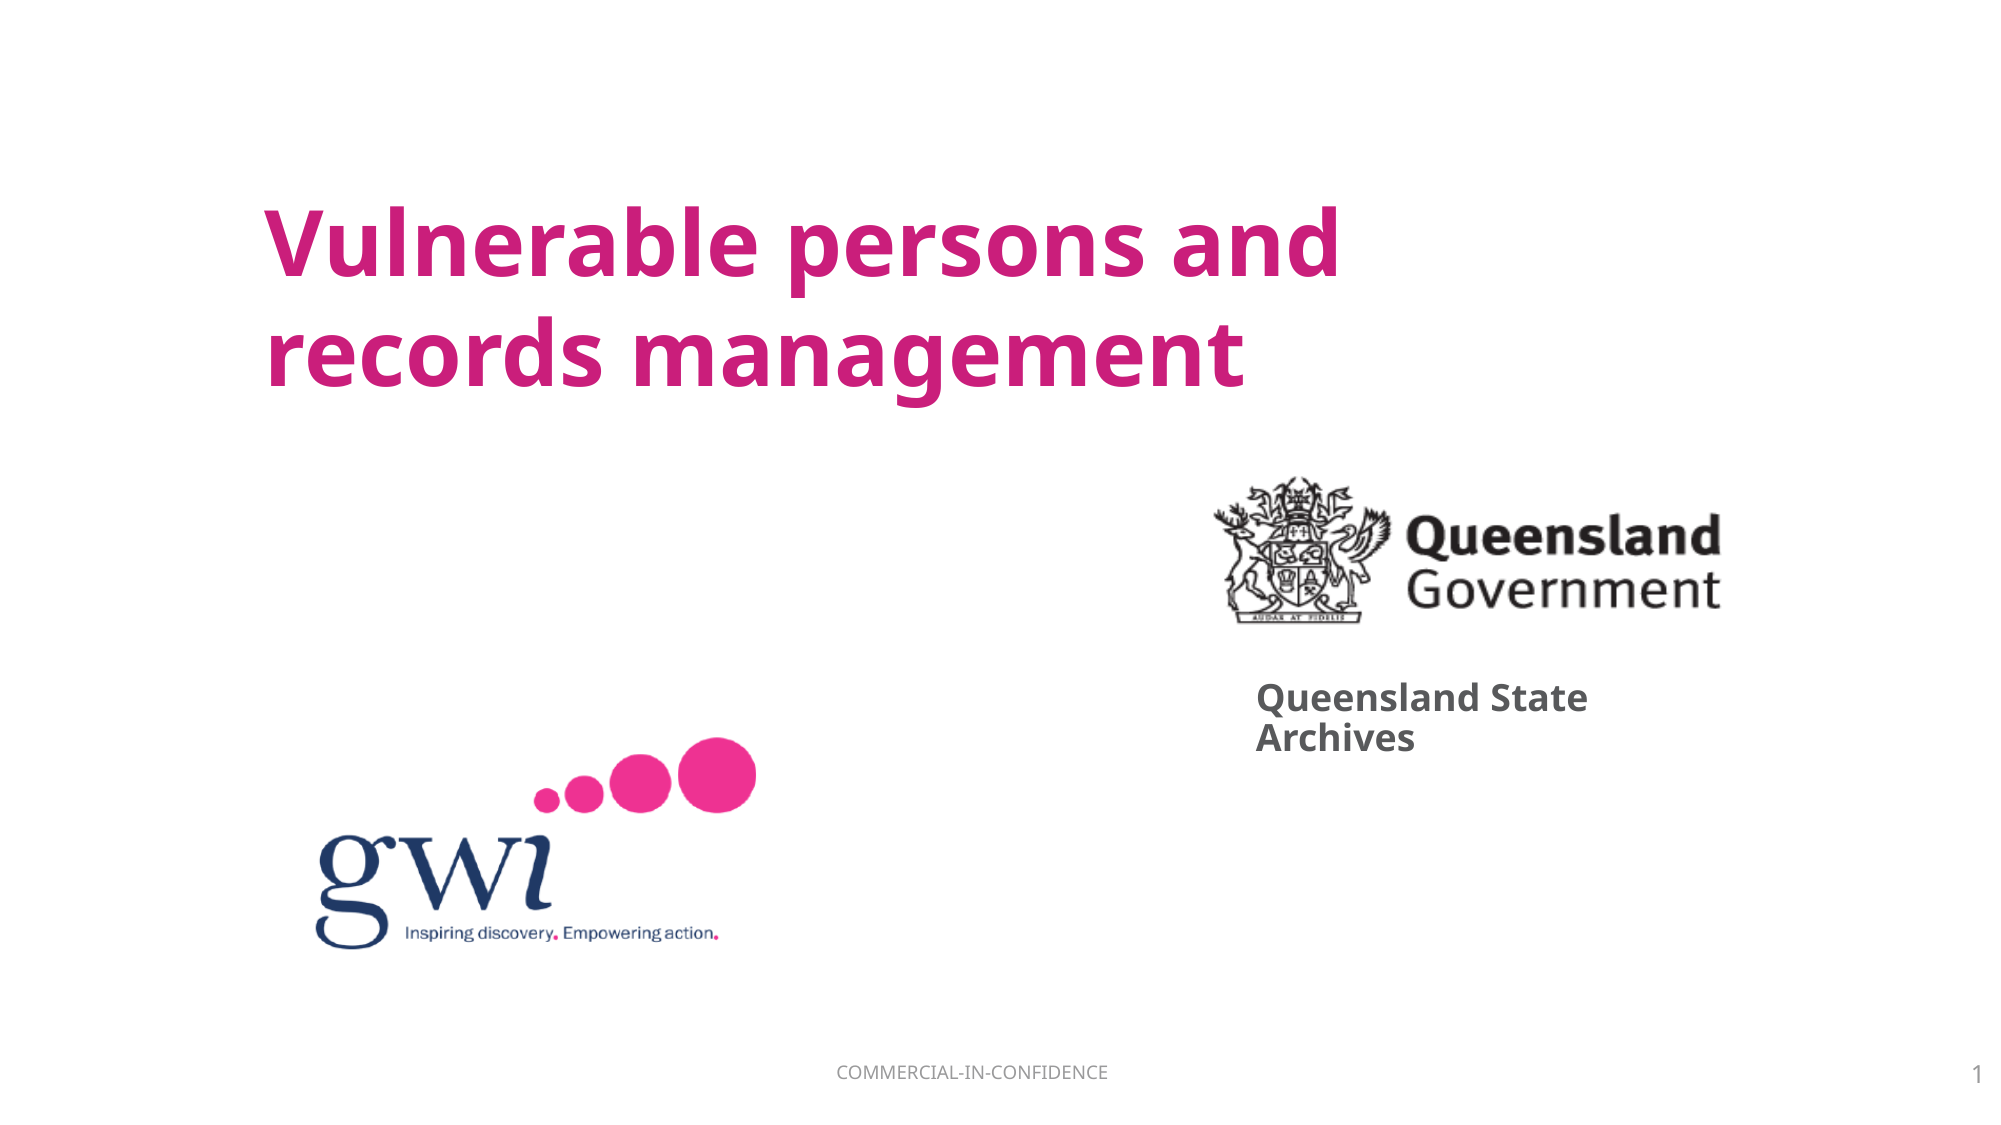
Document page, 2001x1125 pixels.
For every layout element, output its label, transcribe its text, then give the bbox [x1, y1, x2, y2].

picture [221, 710, 795, 982]
text_box Vulnerable persons and records management [249, 177, 1371, 413]
picture [1159, 461, 1795, 664]
text_box Queensland State Archives [1240, 671, 1694, 750]
